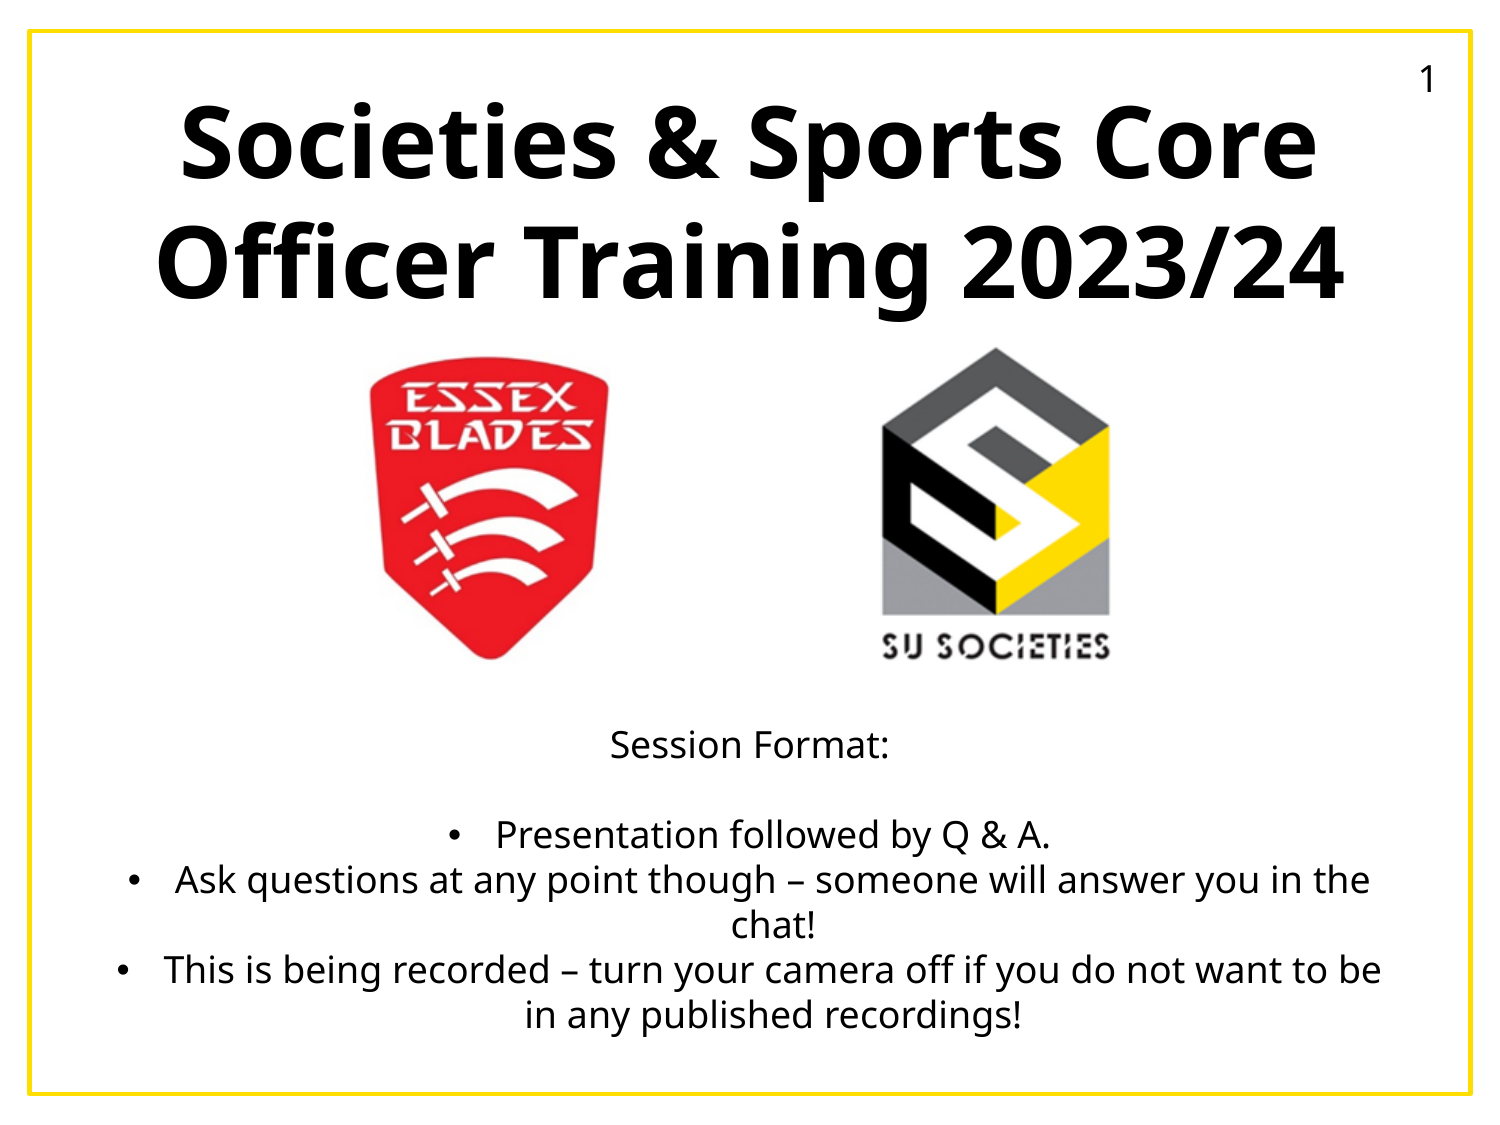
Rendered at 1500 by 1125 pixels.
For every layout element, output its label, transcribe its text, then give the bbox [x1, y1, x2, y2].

text_box 1 [1386, 47, 1470, 108]
picture [853, 325, 1136, 681]
text_box Session Format: Presentation followed by Q & A. Ask questions at any point though – someone will answer you in the chat! This is being recorded – turn your camera off if you do not want to be in any published recordings! [87, 756, 1414, 1002]
text_box [27, 29, 1473, 1096]
title Societies & Sports Core Officer Training 2023/24 [86, 76, 1414, 321]
picture [331, 350, 647, 666]
